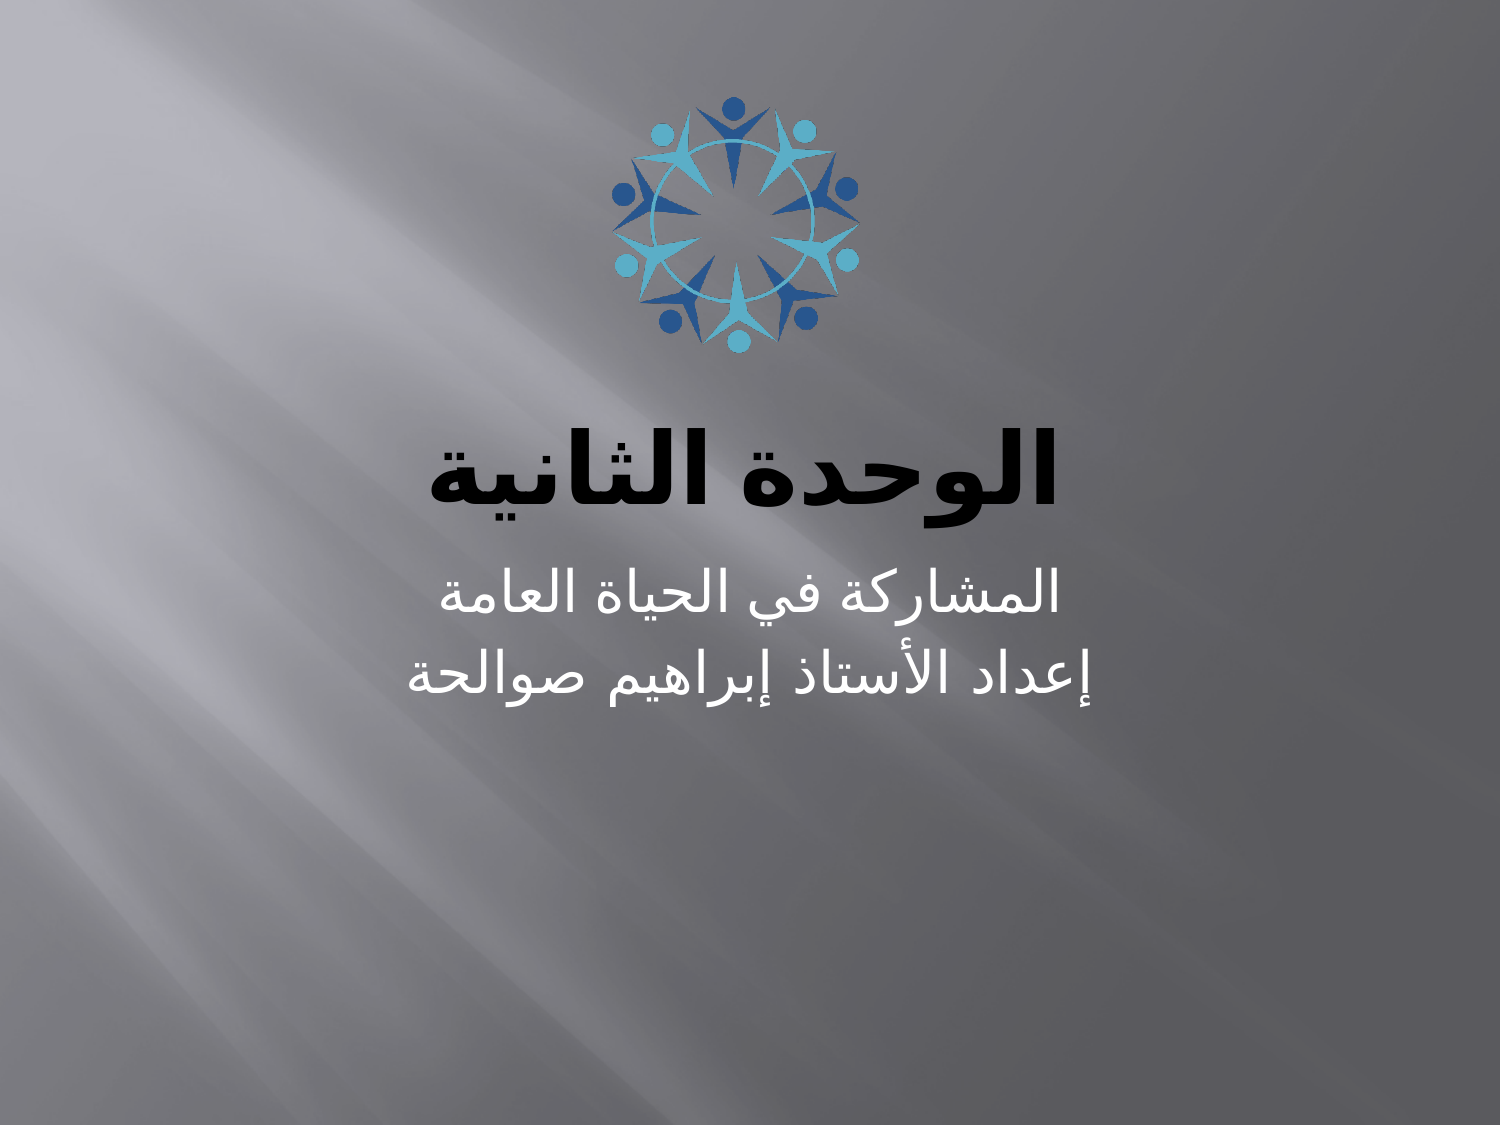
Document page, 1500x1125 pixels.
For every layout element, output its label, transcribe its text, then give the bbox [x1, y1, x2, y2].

subtitle المشاركة في الحياة العامة إعداد الأستاذ إبراهيم صوالحة [225, 546, 1275, 834]
picture [608, 96, 860, 353]
title الوحدة الثانية [69, 224, 1420, 525]
